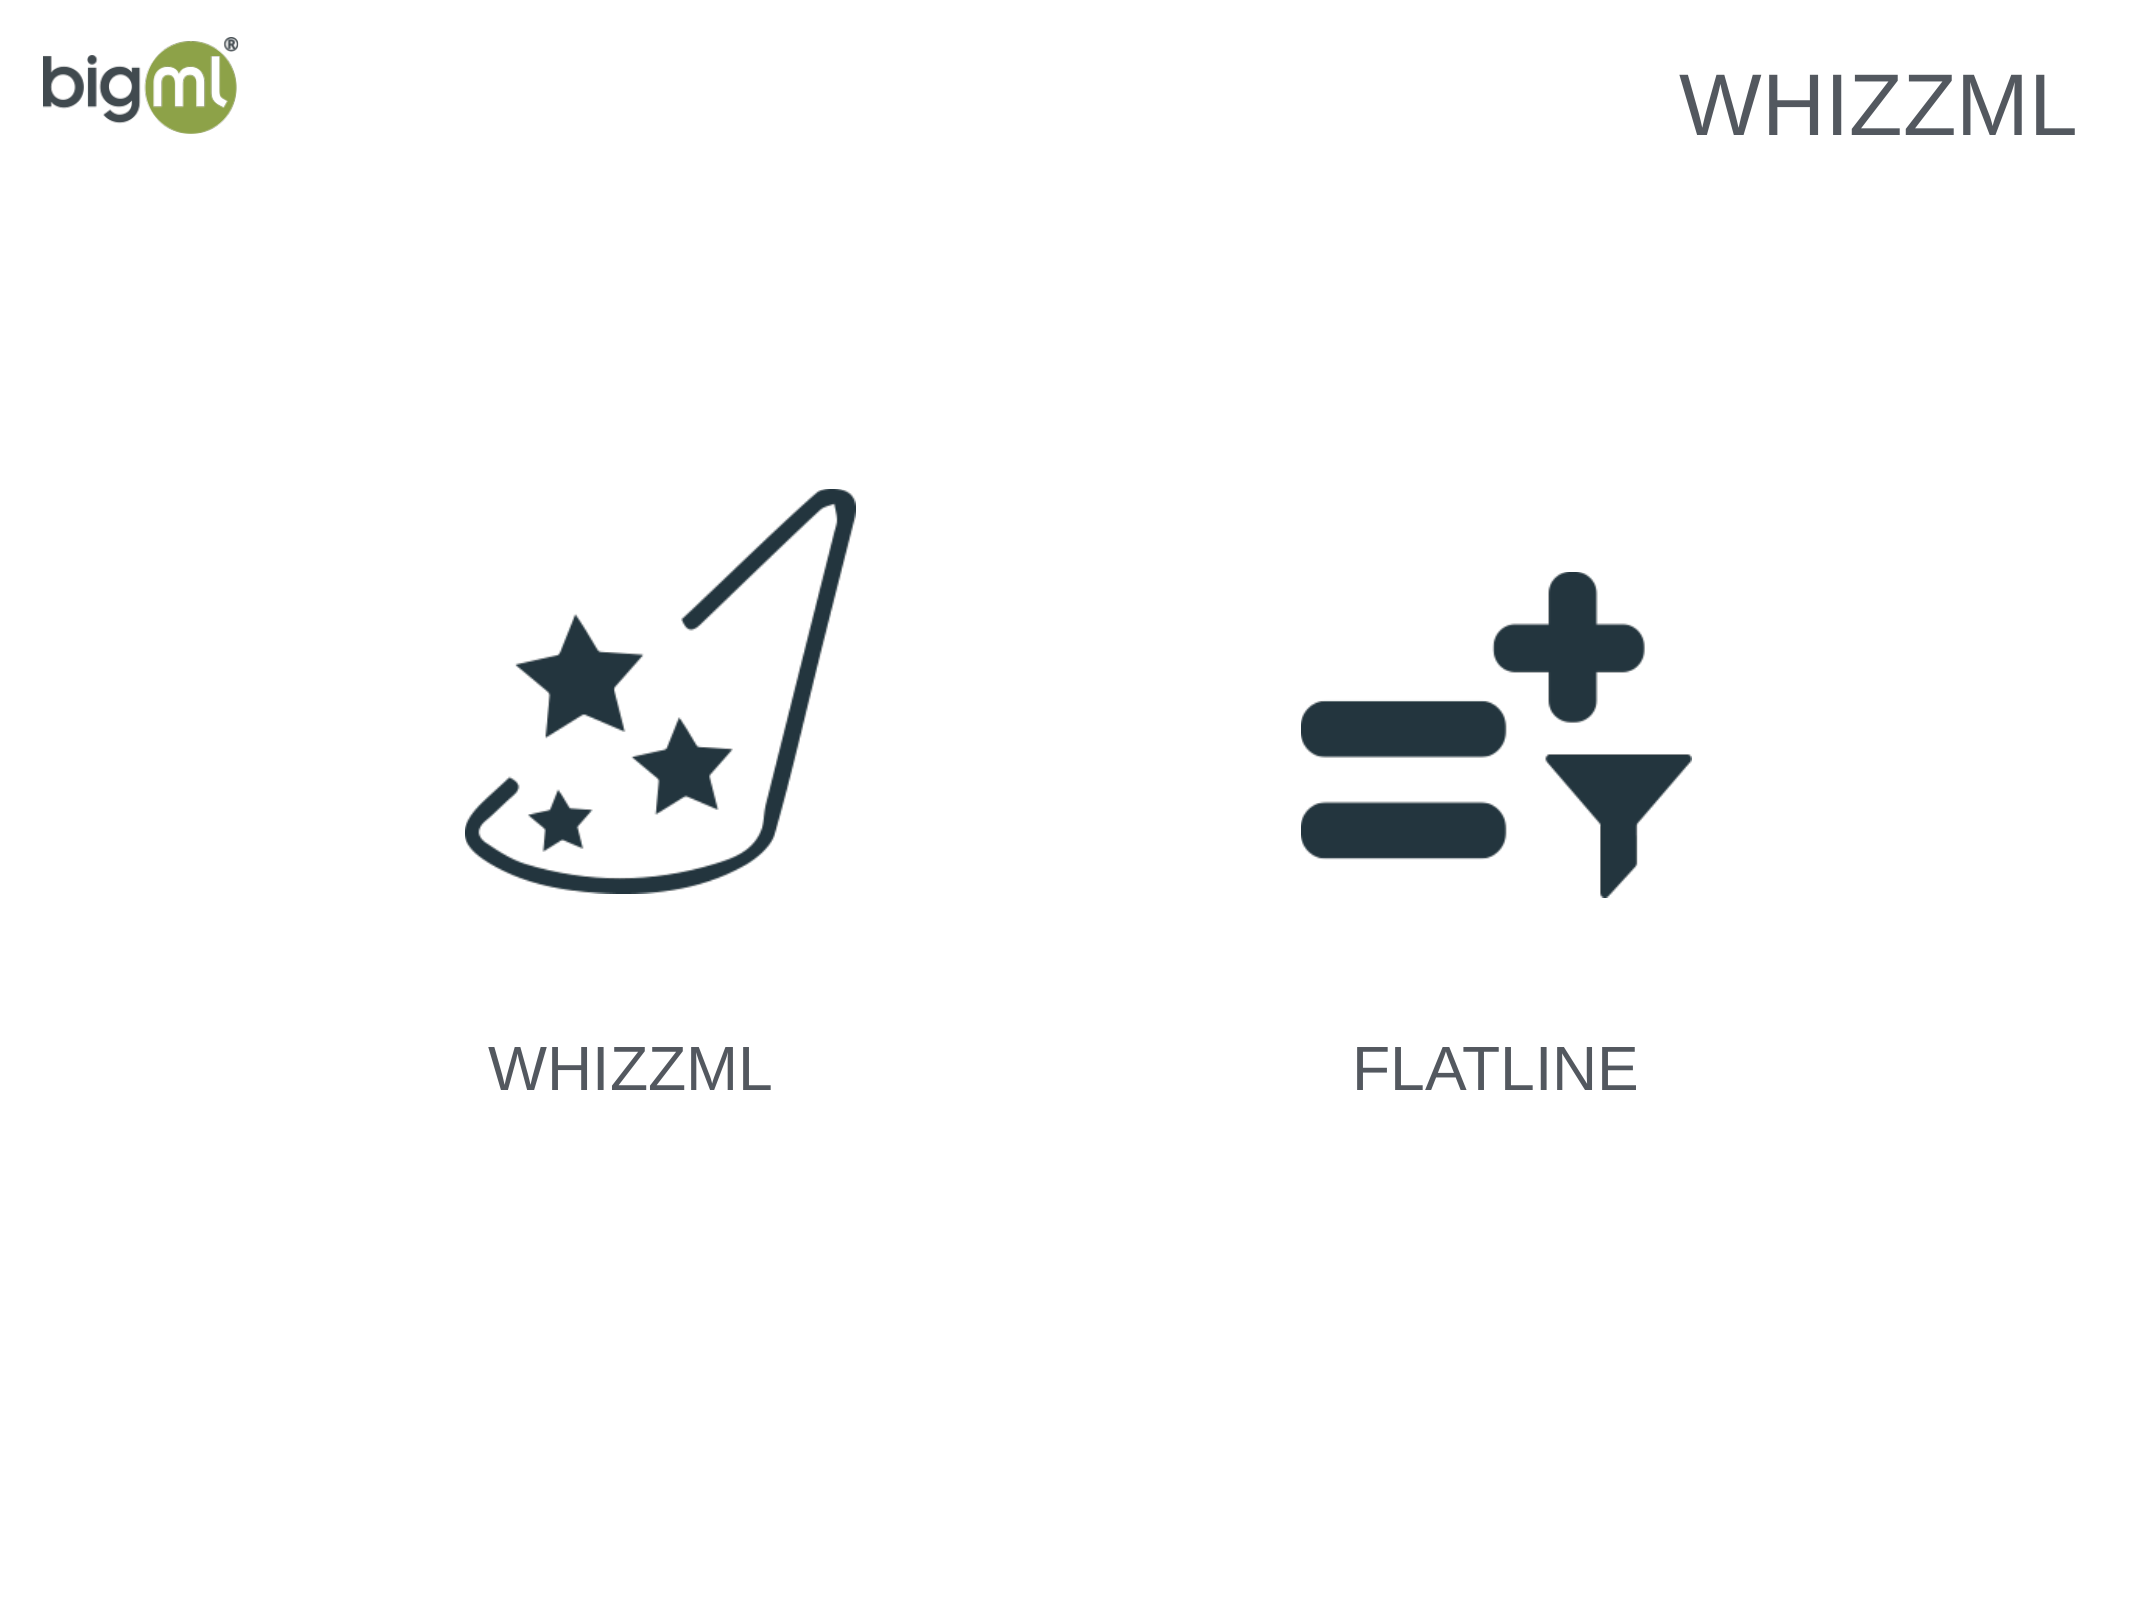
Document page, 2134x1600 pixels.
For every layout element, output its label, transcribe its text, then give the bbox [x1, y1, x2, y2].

text_box WHIZZML [1671, 39, 2087, 161]
picture [464, 489, 856, 895]
text_box FLATLINE [1344, 1019, 1649, 1112]
picture [42, 37, 240, 134]
text_box WHIZZML [480, 1019, 782, 1112]
picture [1300, 572, 1692, 899]
